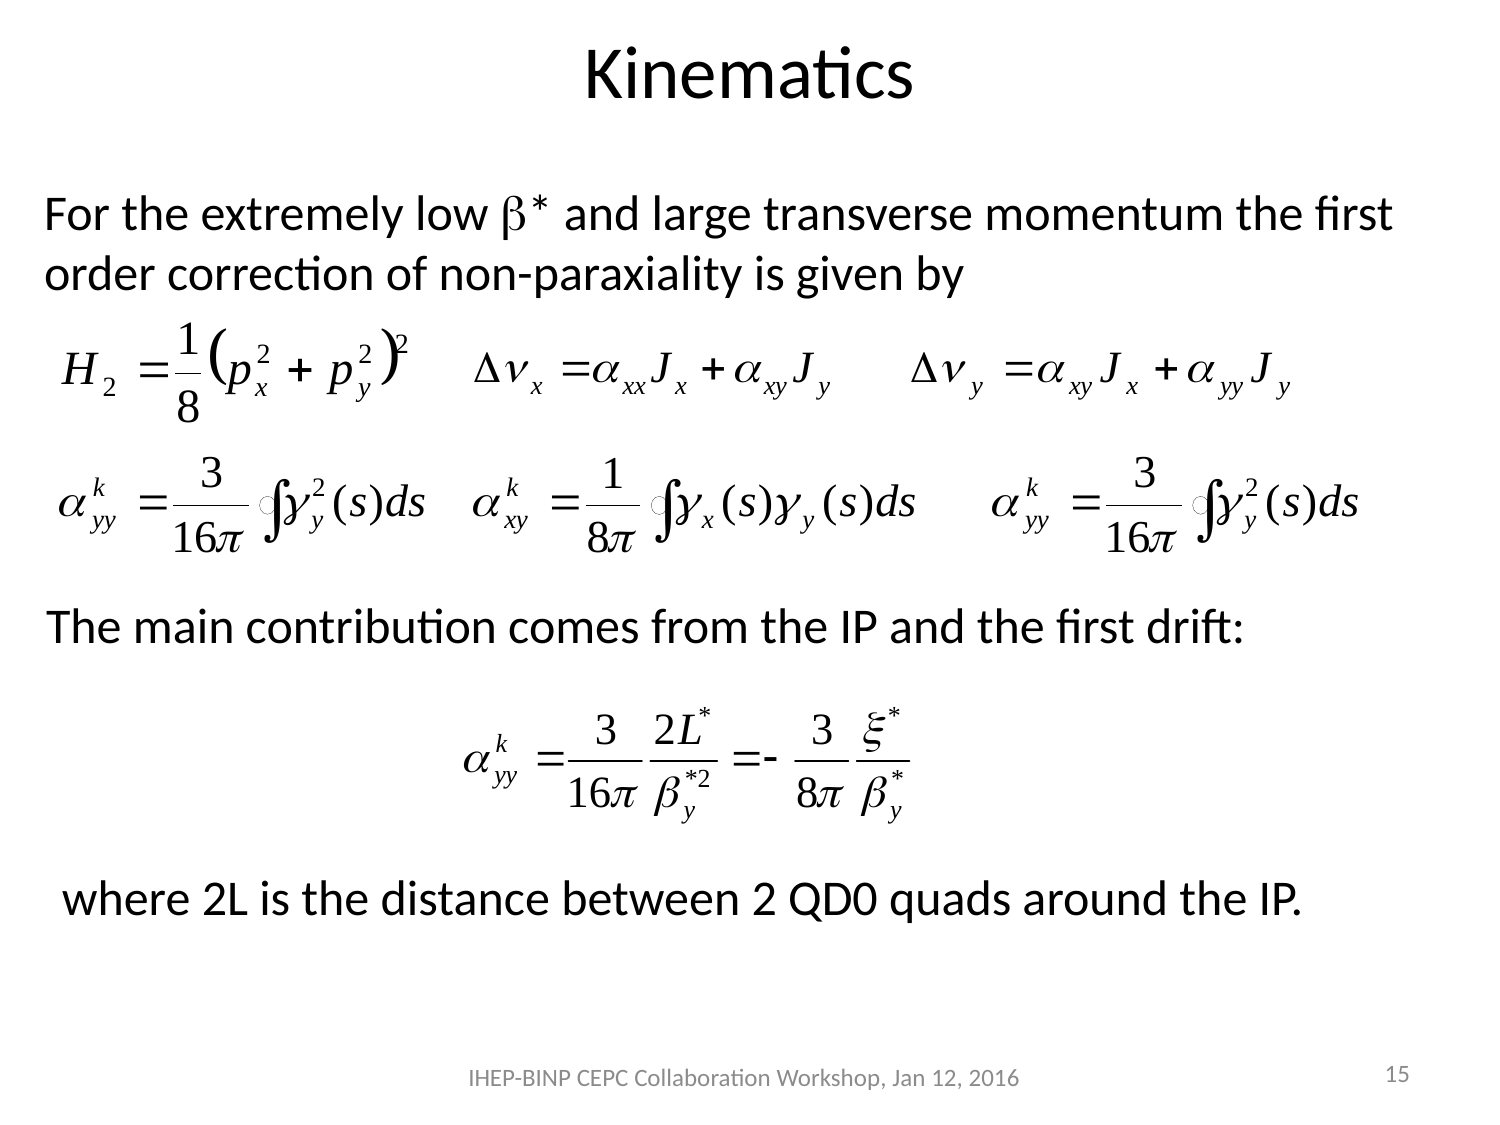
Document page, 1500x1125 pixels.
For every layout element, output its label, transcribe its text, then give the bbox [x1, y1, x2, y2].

slide_number 15 [1074, 1042, 1425, 1103]
text_box For the extremely low * and large transverse momentum the first order correction of non-paraxiality is given by [29, 172, 1436, 308]
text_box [456, 693, 921, 833]
footer IHEP-BINP CEPC Collaboration Workshop, Jan 12, 2016 [407, 1046, 1082, 1107]
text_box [52, 308, 418, 433]
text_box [985, 444, 1367, 563]
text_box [466, 444, 925, 563]
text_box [52, 444, 434, 563]
text_box where 2L is the distance between 2 QD0 quads around the IP. [47, 857, 1453, 933]
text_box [466, 337, 841, 410]
title Kinematics [75, 1, 1425, 138]
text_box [903, 337, 1298, 410]
text_box The main contribution comes from the IP and the first drift: [31, 586, 1438, 661]
